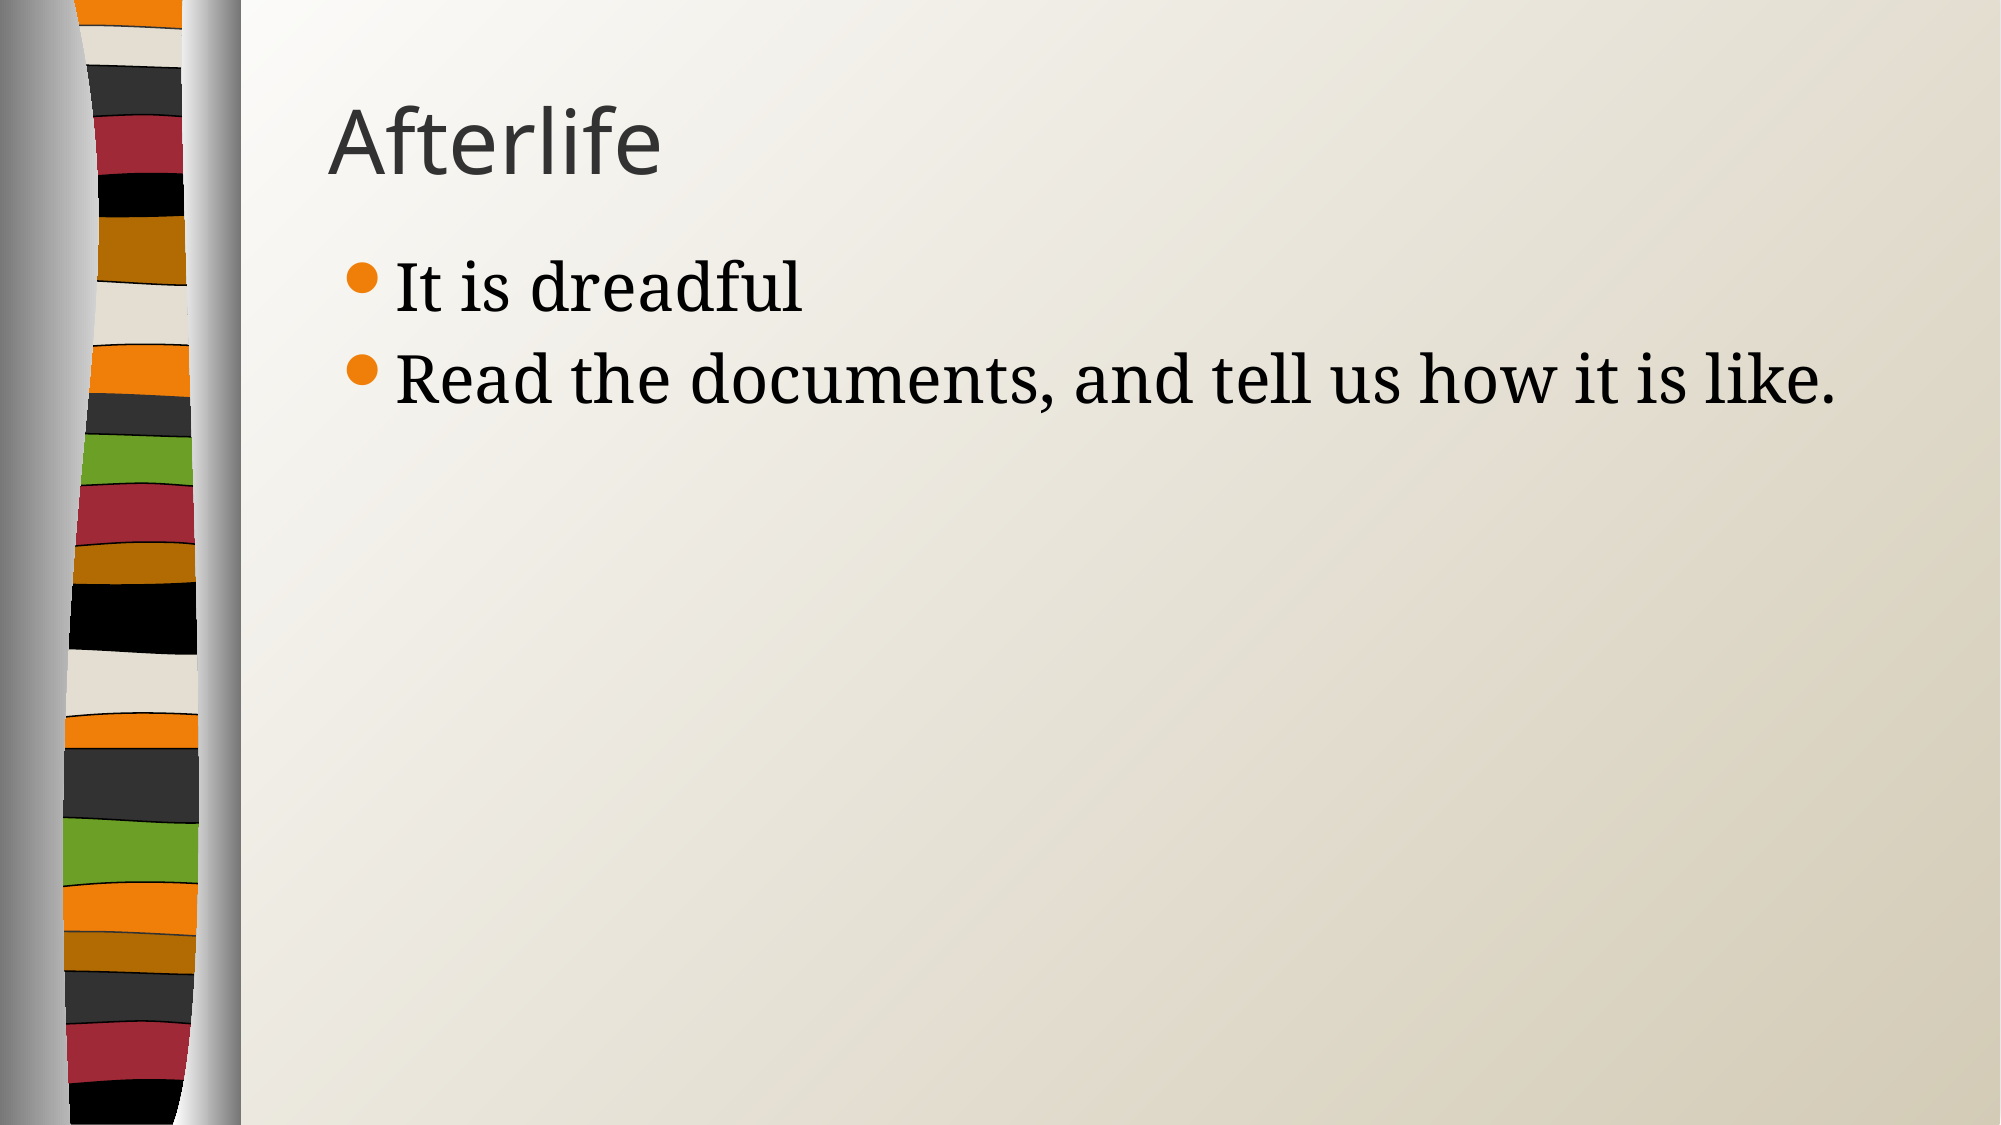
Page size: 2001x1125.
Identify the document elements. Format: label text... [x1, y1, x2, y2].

title Afterlife [313, 45, 1954, 233]
list It is dreadful Read the documents, and tell us how it is like. [313, 237, 1954, 1025]
